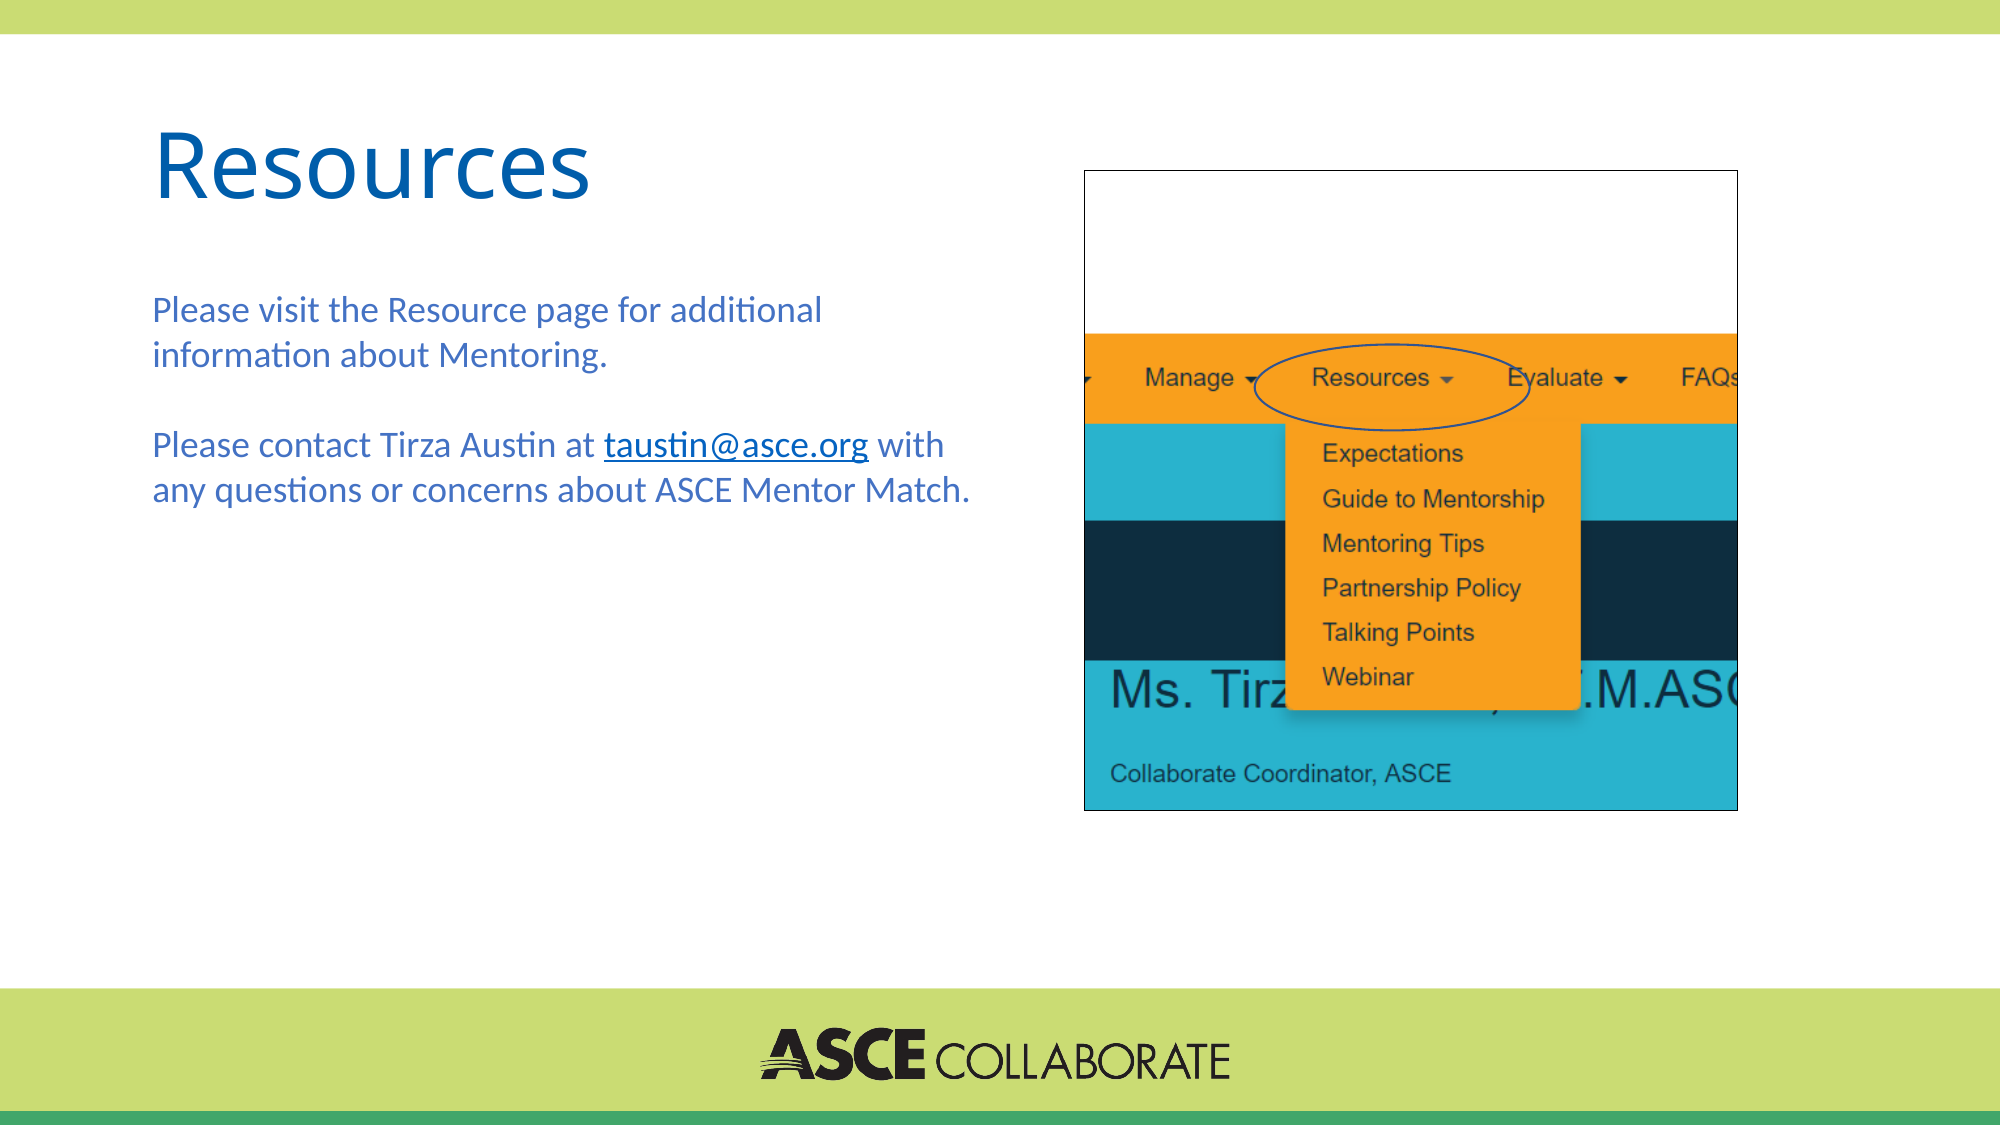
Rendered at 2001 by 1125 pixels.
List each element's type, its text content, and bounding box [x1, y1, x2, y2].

picture [1084, 169, 1738, 811]
title Resources [137, 59, 1863, 278]
picture [570, 983, 1430, 1111]
text_box Please visit the Resource page for additional information about Mentoring. Please contact Tirza Austin at taustin@asce.org with any questions or concerns about ASCE Mentor Match. [137, 277, 1000, 517]
